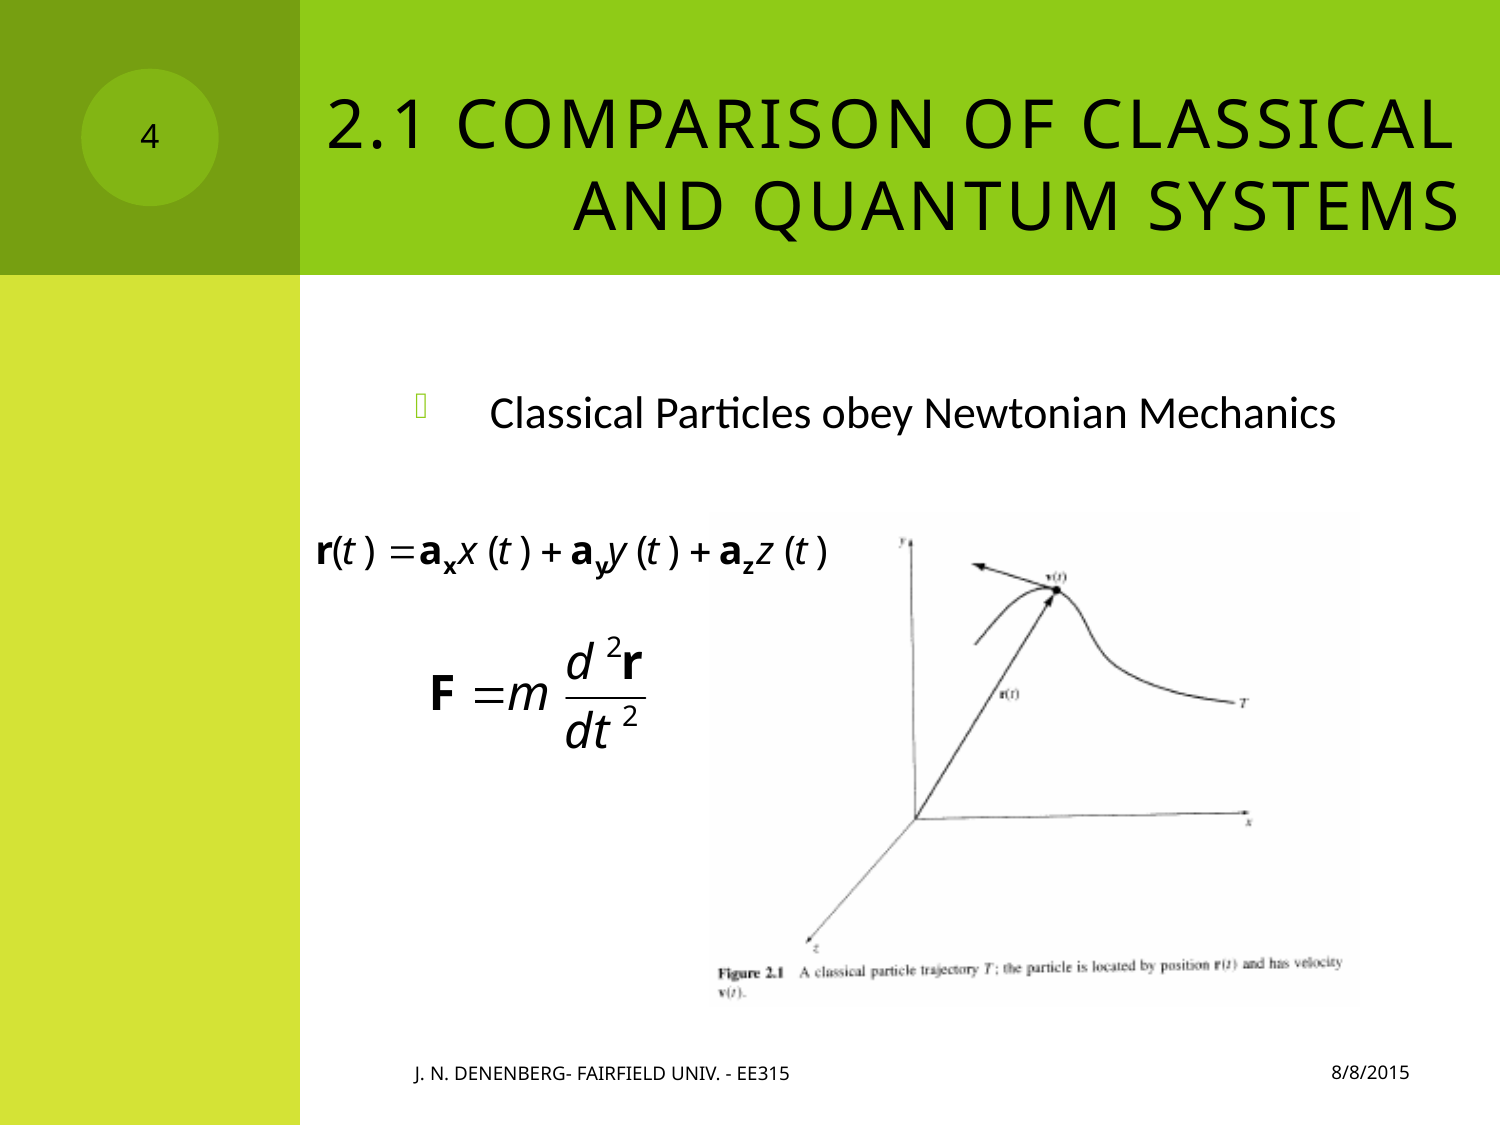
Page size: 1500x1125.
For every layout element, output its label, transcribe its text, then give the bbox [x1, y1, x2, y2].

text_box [312, 524, 836, 588]
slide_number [1074, 1041, 1425, 1102]
slide_number 4 [87, 87, 213, 188]
title 2.1 Comparison of Classical and Quantum Systems [300, 62, 1475, 263]
footer J. N. Denenberg- Fairfield Univ. - EE315 [399, 1042, 875, 1103]
picture [709, 512, 1360, 1007]
list Classical Particles obey Newtonian Mechanics [399, 375, 1388, 688]
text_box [424, 624, 658, 760]
